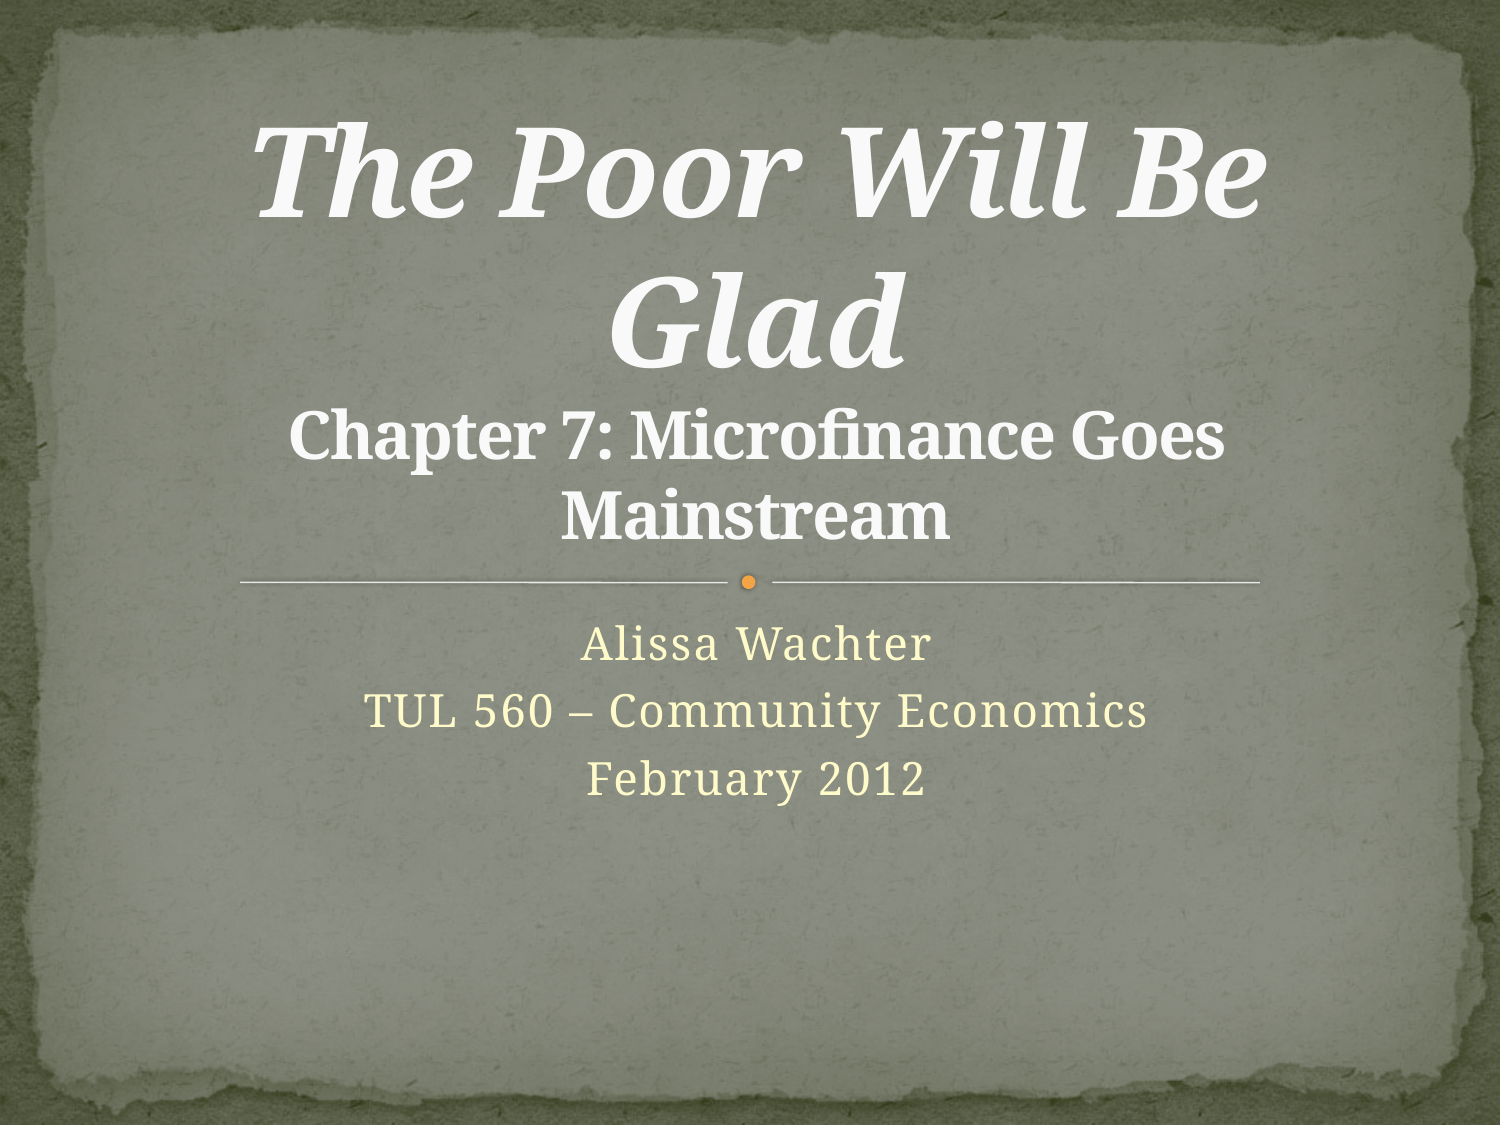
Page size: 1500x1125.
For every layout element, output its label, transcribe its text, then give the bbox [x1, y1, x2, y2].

title The Poor Will Be Glad Chapter 7: Microfinance Goes Mainstream [74, 235, 1438, 561]
subtitle Alissa Wachter TUL 560 – Community Economics February 2012 [75, 606, 1438, 795]
